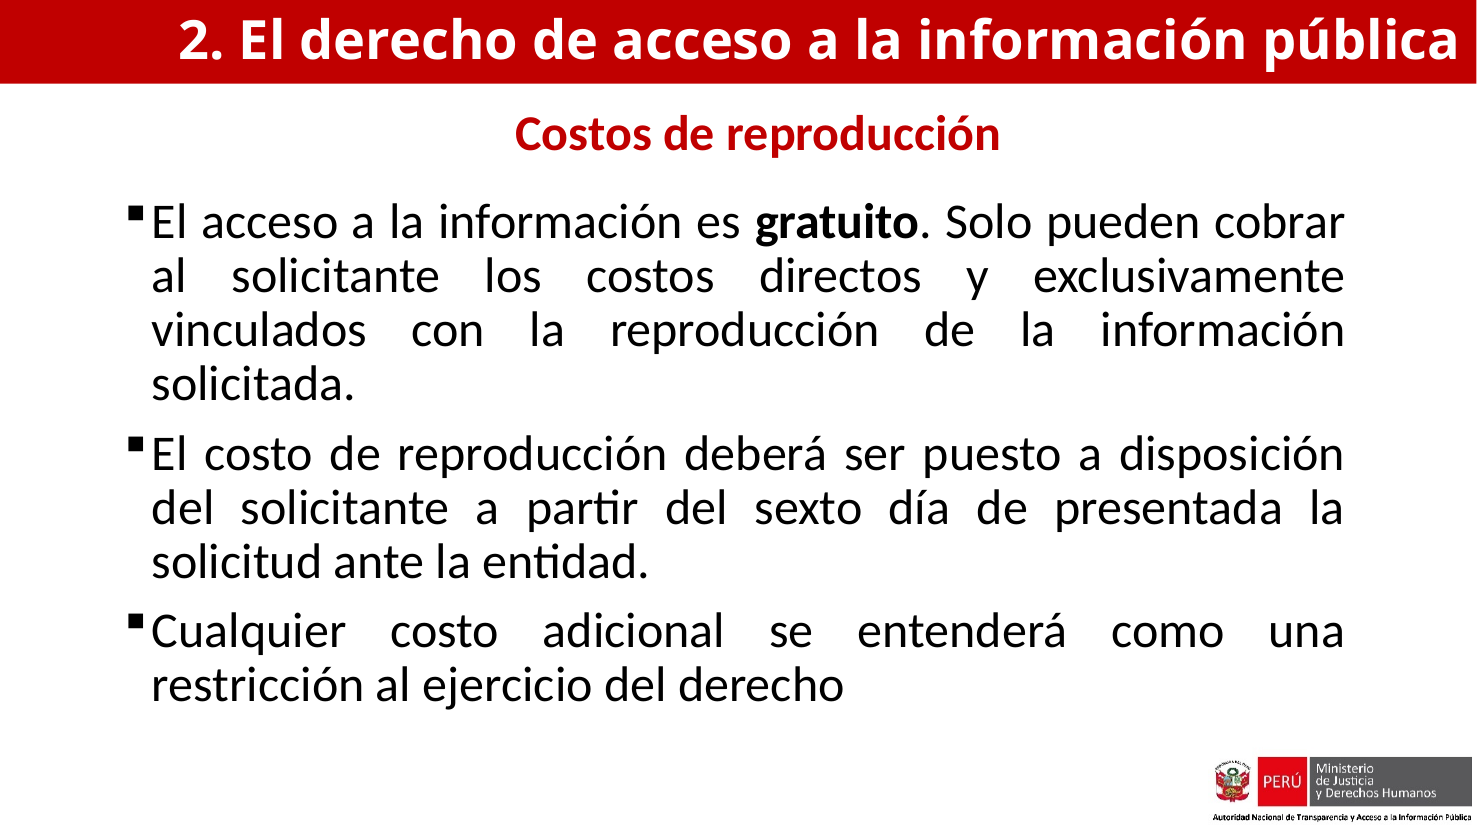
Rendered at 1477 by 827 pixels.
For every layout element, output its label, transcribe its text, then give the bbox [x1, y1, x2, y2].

text_box El acceso a la información es gratuito. Solo pueden cobrar al solicitante los costos directos y exclusivamente vinculados con la reproducción de la información solicitada. El costo de reproducción deberá ser puesto a disposición del solicitante a partir del sexto día de presentada la solicitud ante la entidad. Cualquier costo adicional se entenderá como una restricción al ejercicio del derecho [109, 188, 1361, 760]
picture [1208, 747, 1477, 827]
list Costos de reproducción [304, 99, 1213, 152]
title 2. El derecho de acceso a la información pública [0, 0, 1477, 84]
